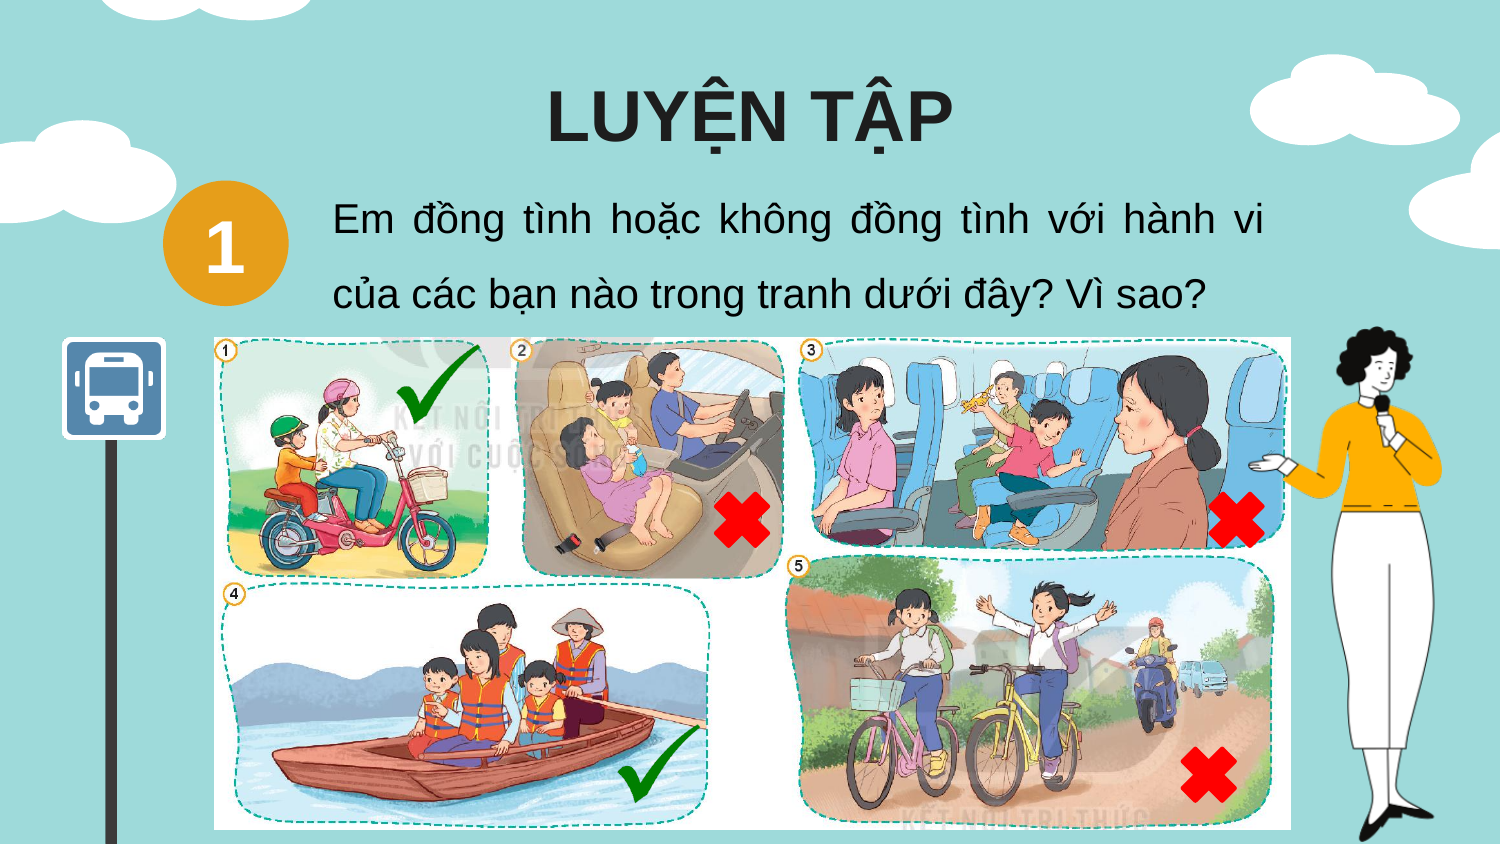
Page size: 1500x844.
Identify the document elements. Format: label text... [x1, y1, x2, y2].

text_box Em đồng tình hoặc không đồng tình với hành vi của các bạn nào trong tranh dưới đây? Vì sao? [317, 159, 1280, 325]
text_box 1 [163, 180, 289, 307]
picture [62, 337, 166, 844]
picture [213, 326, 1442, 844]
title LUYỆN TẬP [116, 54, 1383, 172]
